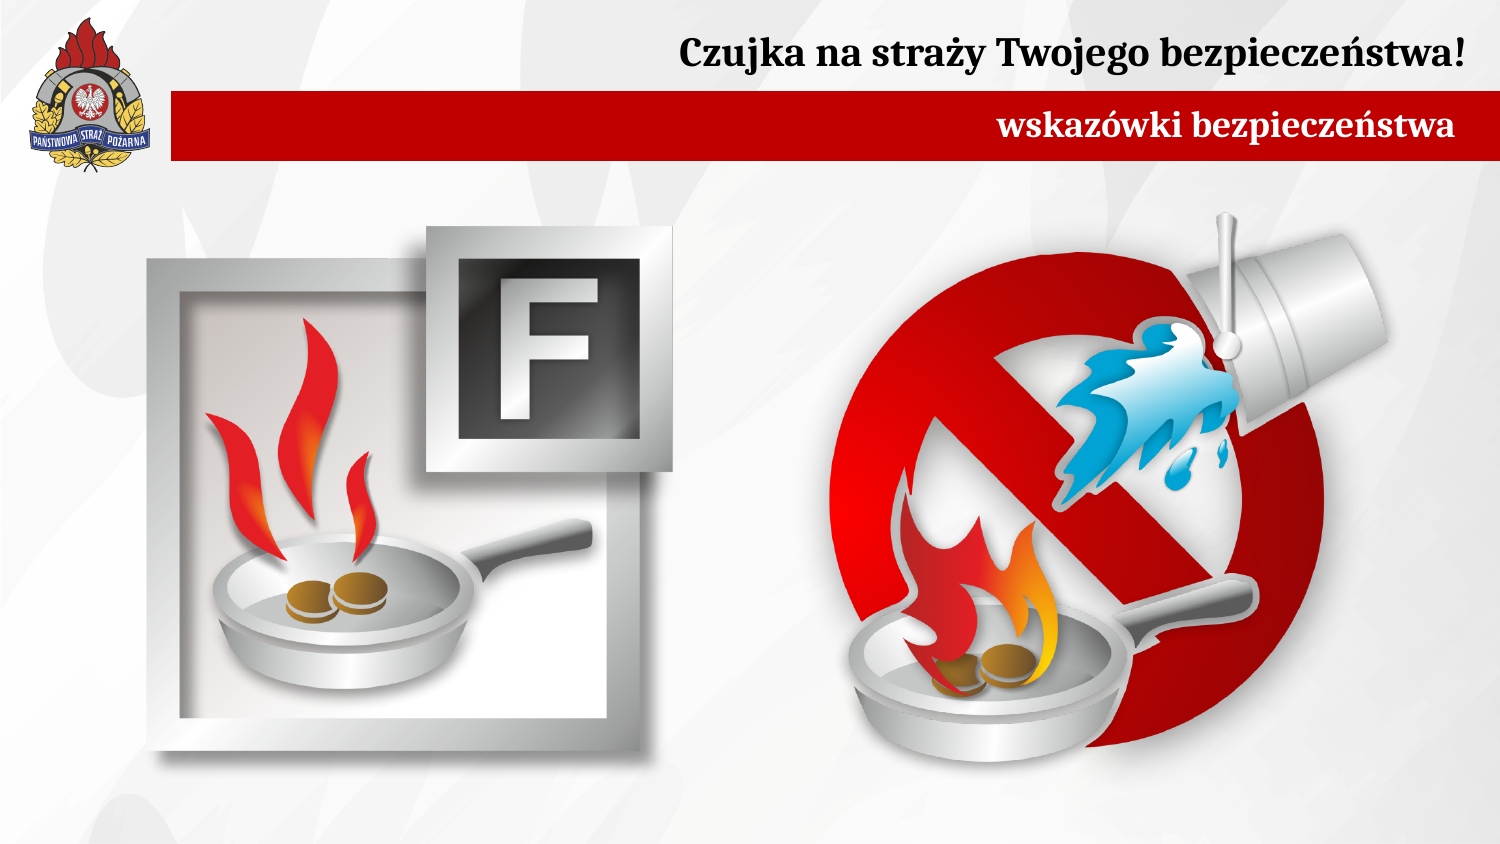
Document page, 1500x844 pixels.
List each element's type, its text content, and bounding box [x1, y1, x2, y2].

text_box Czujka na straży Twojego bezpieczeństwa! [572, 24, 1483, 82]
text_box wskazówki bezpieczeństwa [171, 99, 1471, 153]
text_box [171, 91, 1500, 161]
picture [0, 0, 1500, 844]
